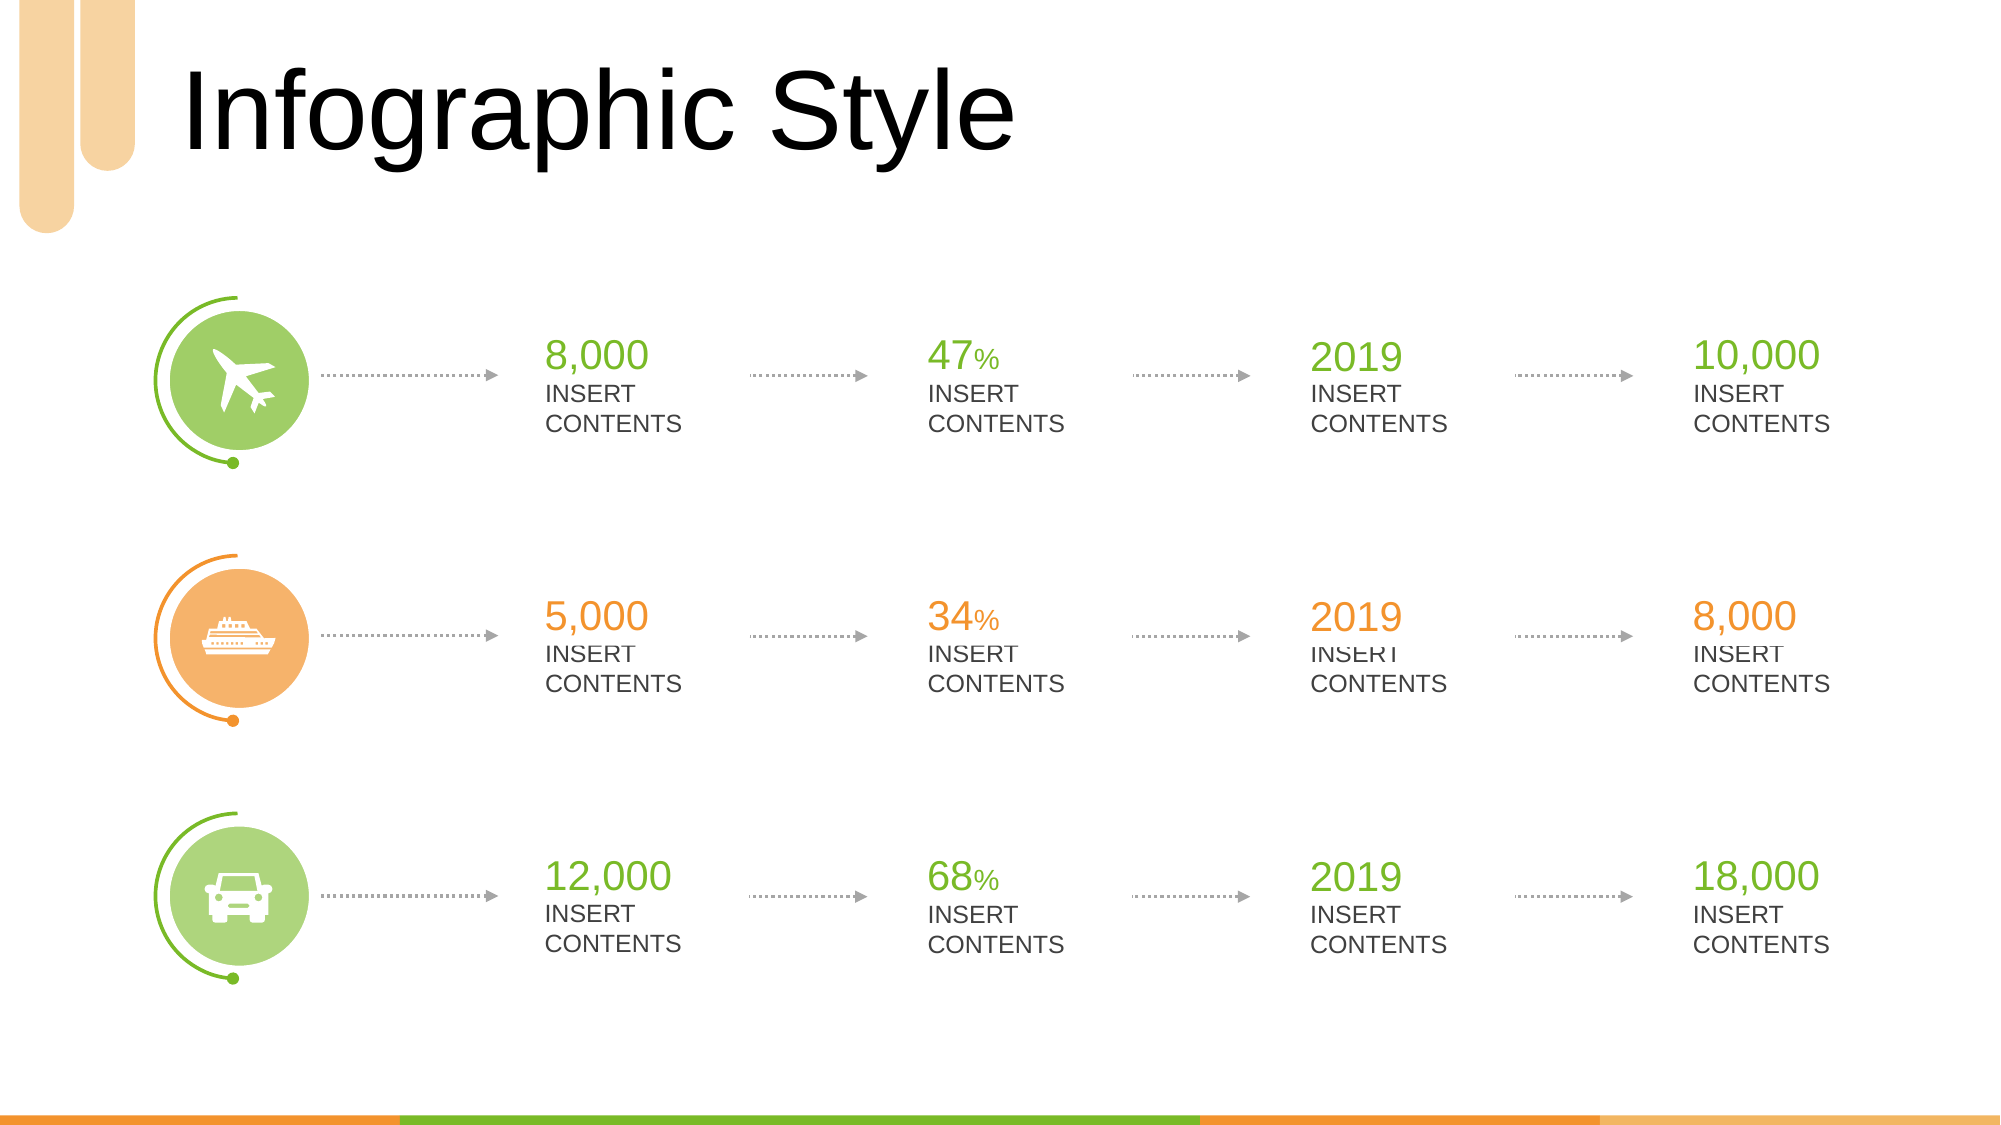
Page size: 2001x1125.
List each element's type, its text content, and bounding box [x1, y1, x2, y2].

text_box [529, 319, 706, 446]
list Infographic Style [165, 53, 1943, 173]
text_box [1294, 841, 1471, 967]
text_box [238, 620, 277, 656]
text_box [154, 555, 240, 727]
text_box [912, 319, 1089, 446]
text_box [528, 840, 706, 967]
text_box [154, 297, 240, 470]
text_box [154, 812, 240, 985]
text_box [237, 871, 274, 924]
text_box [1677, 319, 1854, 446]
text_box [1294, 581, 1471, 707]
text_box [1677, 580, 1854, 707]
text_box [234, 824, 312, 969]
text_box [911, 840, 1088, 967]
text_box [529, 580, 706, 706]
text_box [238, 362, 279, 416]
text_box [911, 580, 1089, 707]
text_box [234, 308, 312, 453]
text_box [234, 566, 312, 711]
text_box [1677, 840, 1854, 967]
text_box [1294, 321, 1471, 446]
